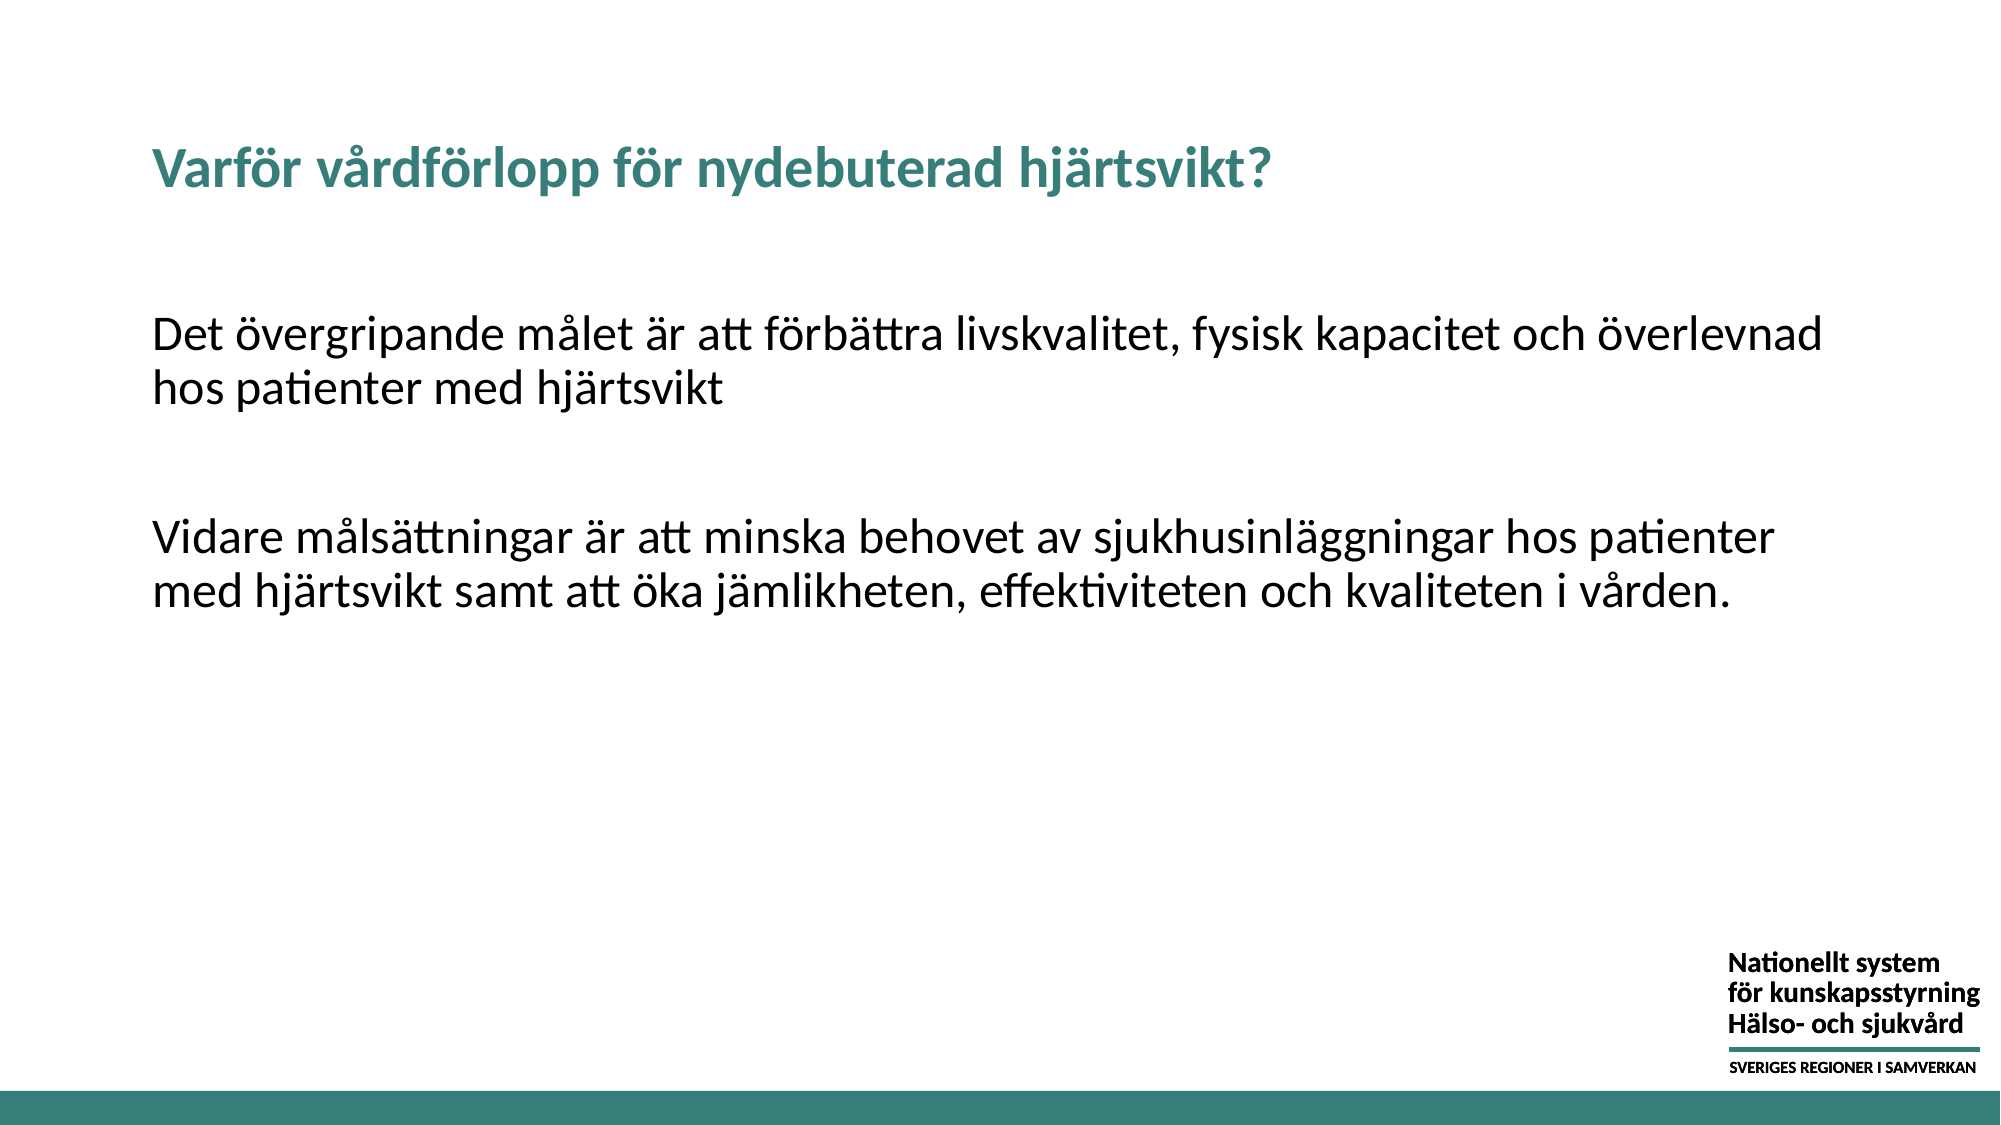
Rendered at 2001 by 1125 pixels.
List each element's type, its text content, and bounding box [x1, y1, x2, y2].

list Det övergripande målet är att förbättra livskvalitet, fysisk kapacitet och överlevnad hos patienter med hjärtsvikt Vidare målsättningar är att minska behovet av sjukhusinläggningar hos patienter med hjärtsvikt samt att öka jämlikheten, effektiviteten och kvaliteten i vården. [137, 299, 1863, 962]
title Varför vårdförlopp för nydebuterad hjärtsvikt? [137, 59, 1681, 278]
